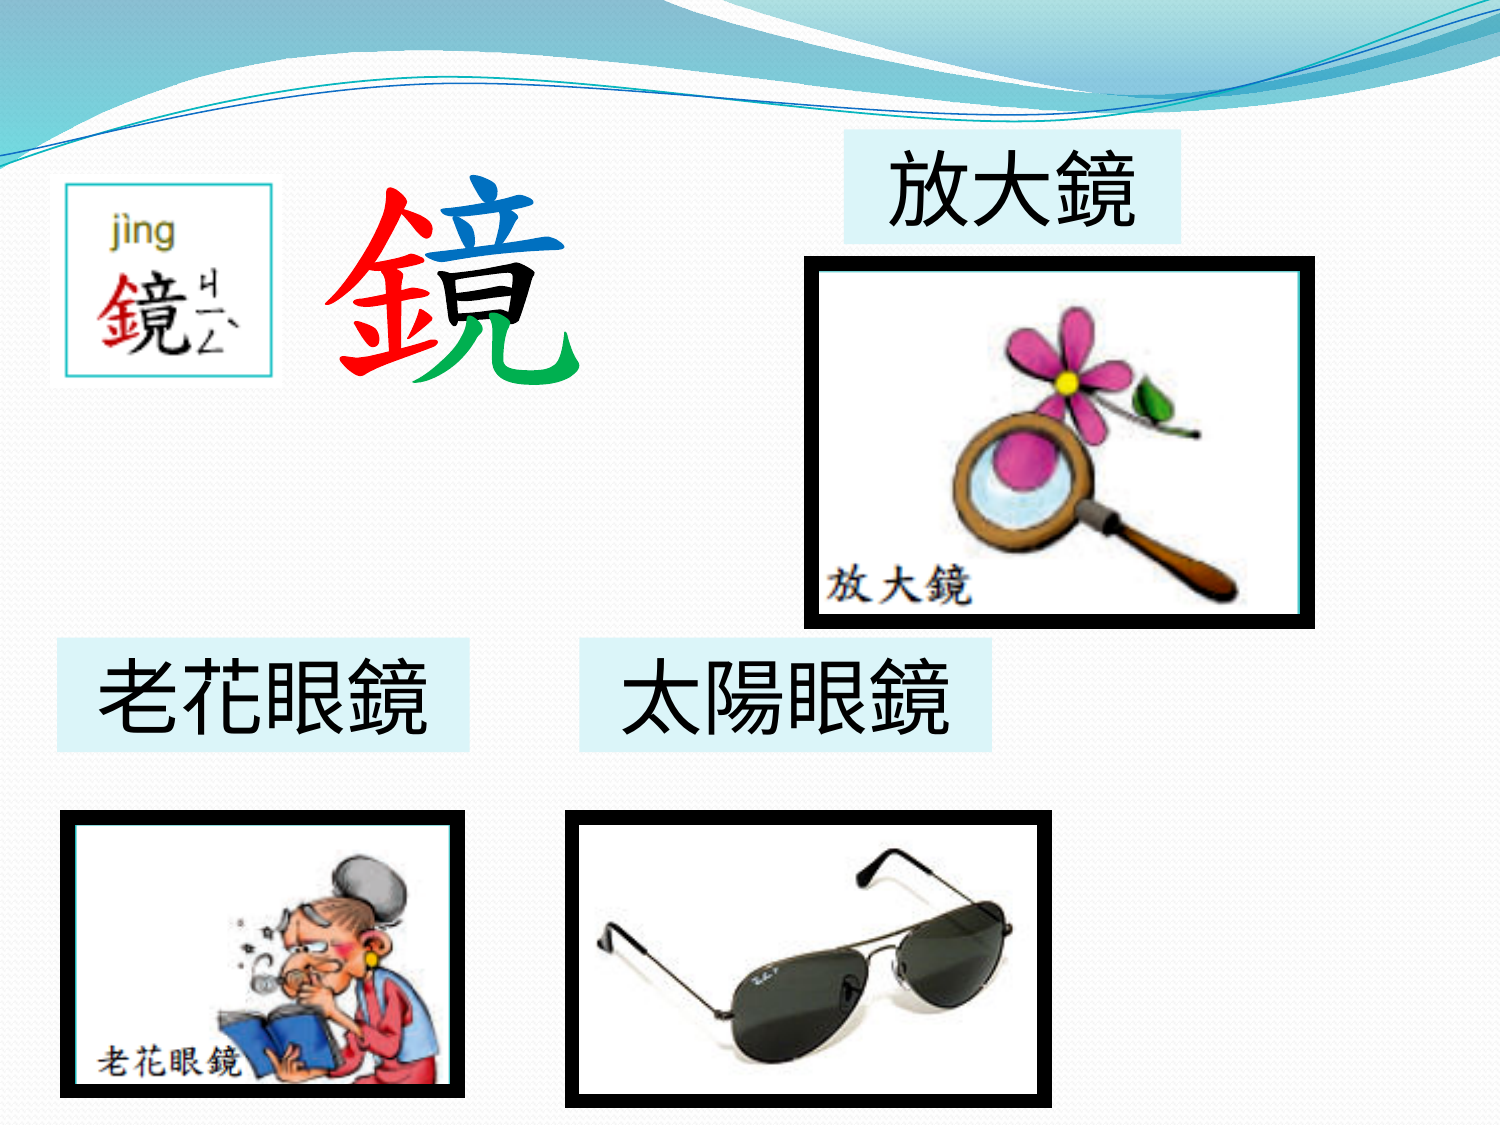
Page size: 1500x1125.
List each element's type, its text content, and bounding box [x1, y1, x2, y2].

text_box [405, 313, 412, 377]
text_box 老花眼鏡 [57, 637, 470, 753]
text_box [438, 190, 445, 262]
text_box 太陽眼鏡 [579, 637, 992, 753]
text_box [412, 312, 580, 386]
picture [74, 824, 451, 1084]
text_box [324, 187, 438, 377]
picture [49, 174, 283, 388]
picture [818, 270, 1301, 615]
text_box 放大鏡 [843, 129, 1182, 245]
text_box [443, 262, 535, 311]
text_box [424, 174, 565, 263]
picture [579, 824, 1038, 1094]
